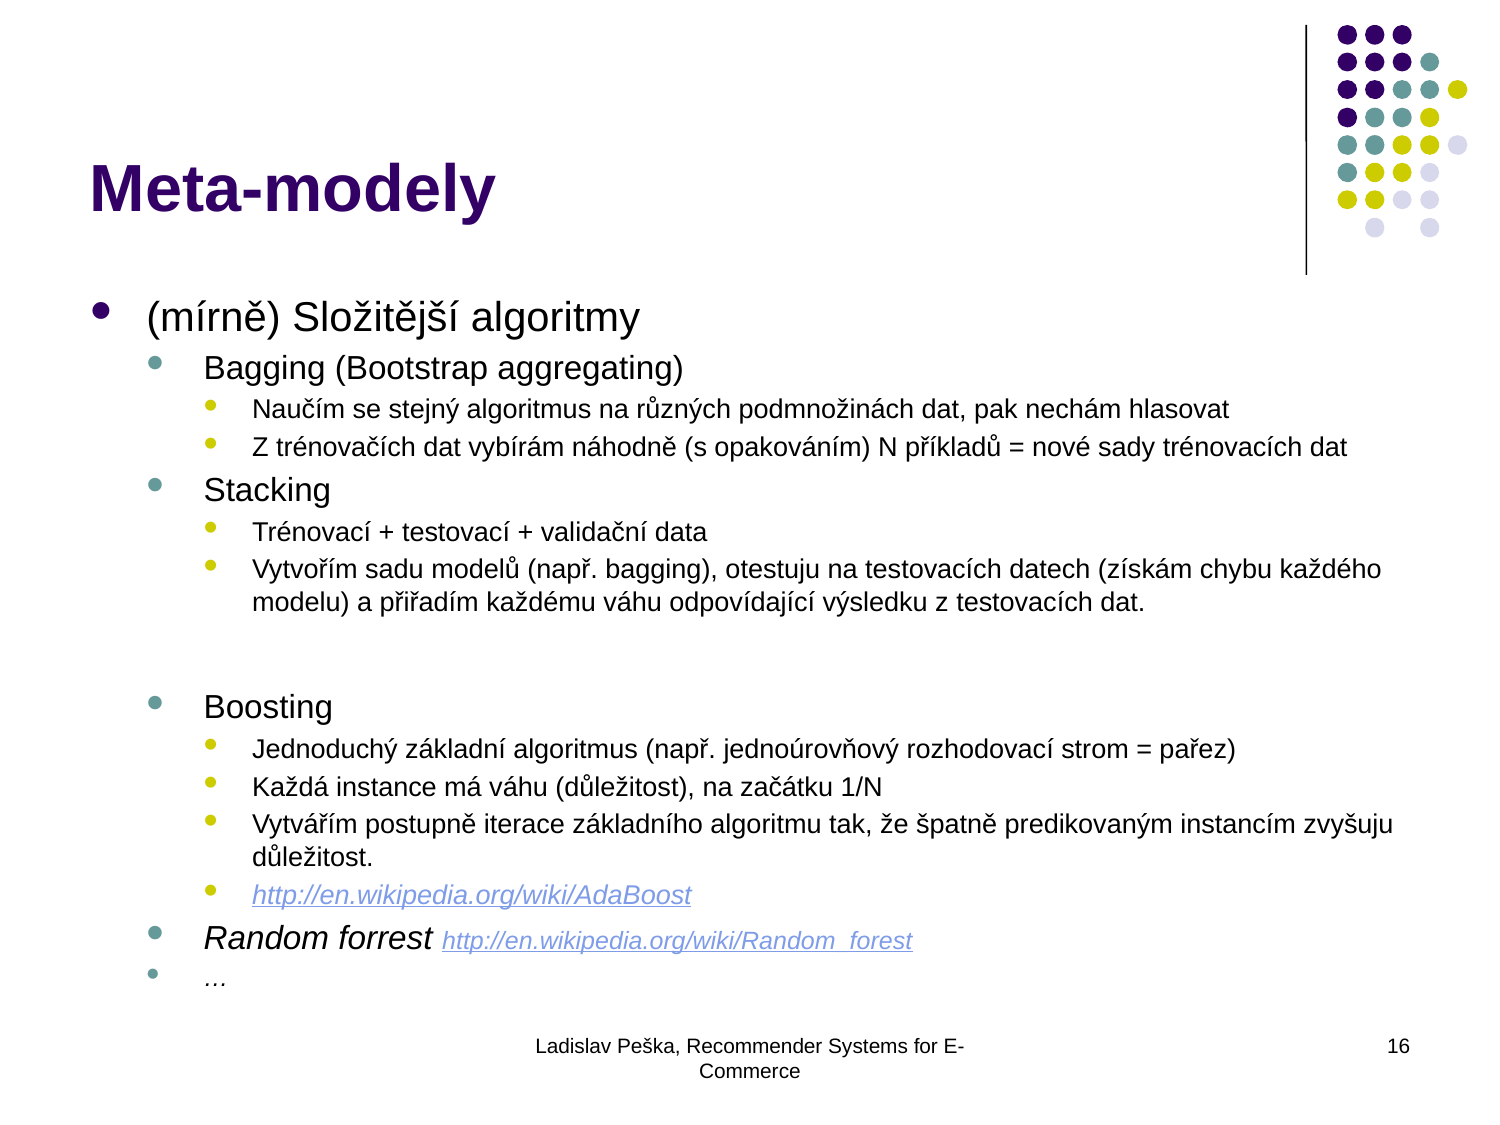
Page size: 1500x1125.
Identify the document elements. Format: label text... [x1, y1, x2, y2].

slide_number 16 [1074, 1024, 1426, 1101]
footer Ladislav Peška, Recommender Systems for E-Commerce [512, 1024, 988, 1101]
list (mírně) Složitější algoritmy Bagging (Bootstrap aggregating) Naučím se stejný algoritmus na různých podmnožinách dat, pak nechám hlasovat Z trénovačích dat vybírám náhodně (s opakováním) N příkladů = nové sady trénovacích dat Stacking Trénovací + testovací + validační data Vytvořím sadu modelů (např. bagging), otestuju na testovacích datech (získám chybu každého modelu) a přiřadím každému váhu odpovídající výsledku z testovacích dat. Boosting Jednoduchý základní algoritmus (např. jednoúrovňový rozhodovací strom = pařez) Každá instance má váhu (důležitost), na začátku 1/N Vytvářím postupně iterace základního algoritmu tak, že špatně predikovaným instancím zvyšuju důležitost. http://en.wikipedia.org/wiki/AdaBoost Random forrest http://en.wikipedia.org/wiki/Random_forest … [74, 281, 1426, 1006]
text_box Meta-modely [75, 20, 1313, 233]
